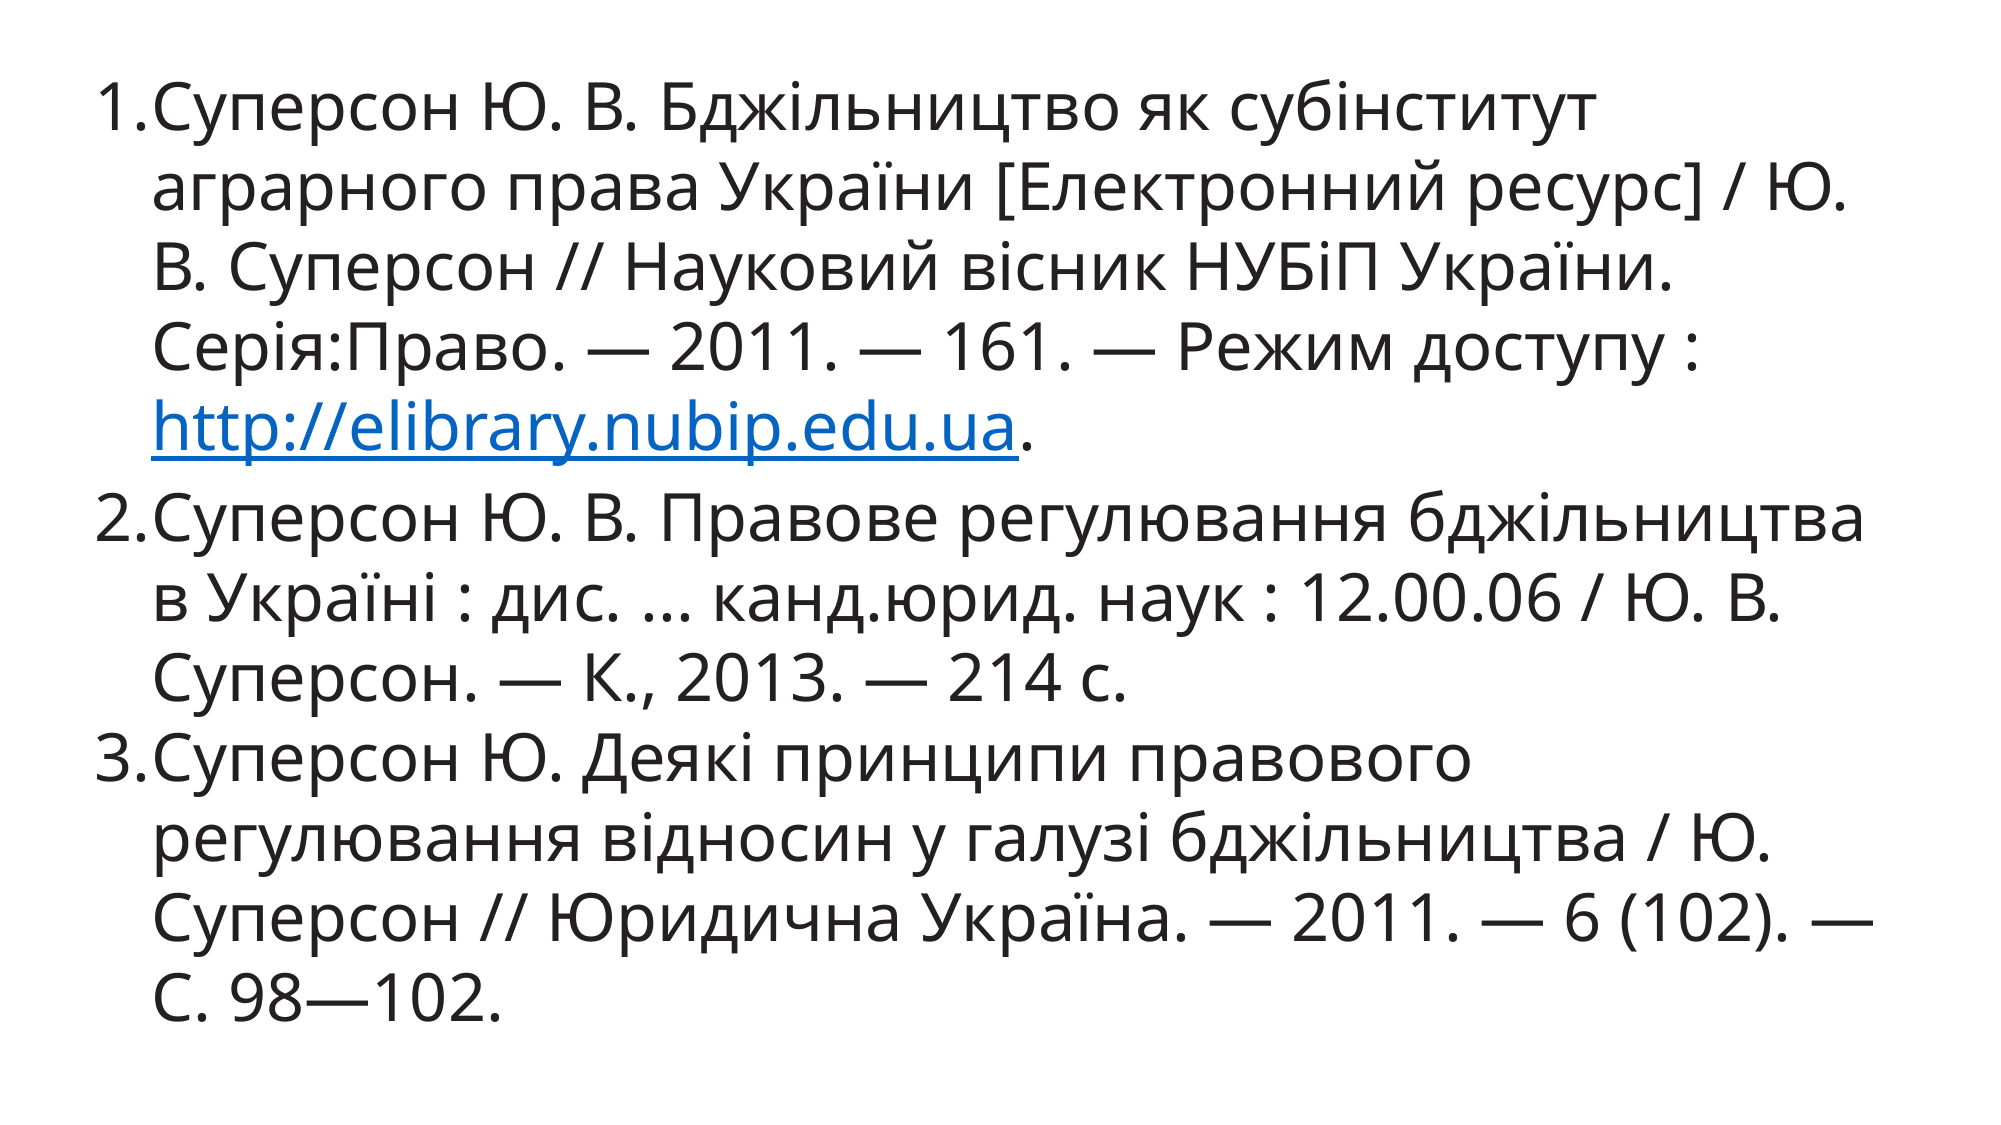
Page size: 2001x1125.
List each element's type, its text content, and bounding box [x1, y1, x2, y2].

text_box Суперсон Ю. В. Бджільництво як субінститут аграрного права України [Електронний ресурс] / Ю. В. Суперсон // Науковий вісник НУБіП України. Серія:Право. — 2011. — 161. — Режим доступу : http://elibrary.nubip.edu.ua. Суперсон Ю. В. Правове регулювання бджільництва в Україні : дис. ... канд.юрид. наук : 12.00.06 / Ю. В. Суперсон. — К., 2013. — 214 с. Суперсон Ю. Деякі принципи правового регулювання відносин у галузі бджільництва / Ю. Суперсон // Юридична Україна. — 2011. — 6 (102). — С. 98—102. [80, 56, 1934, 1122]
